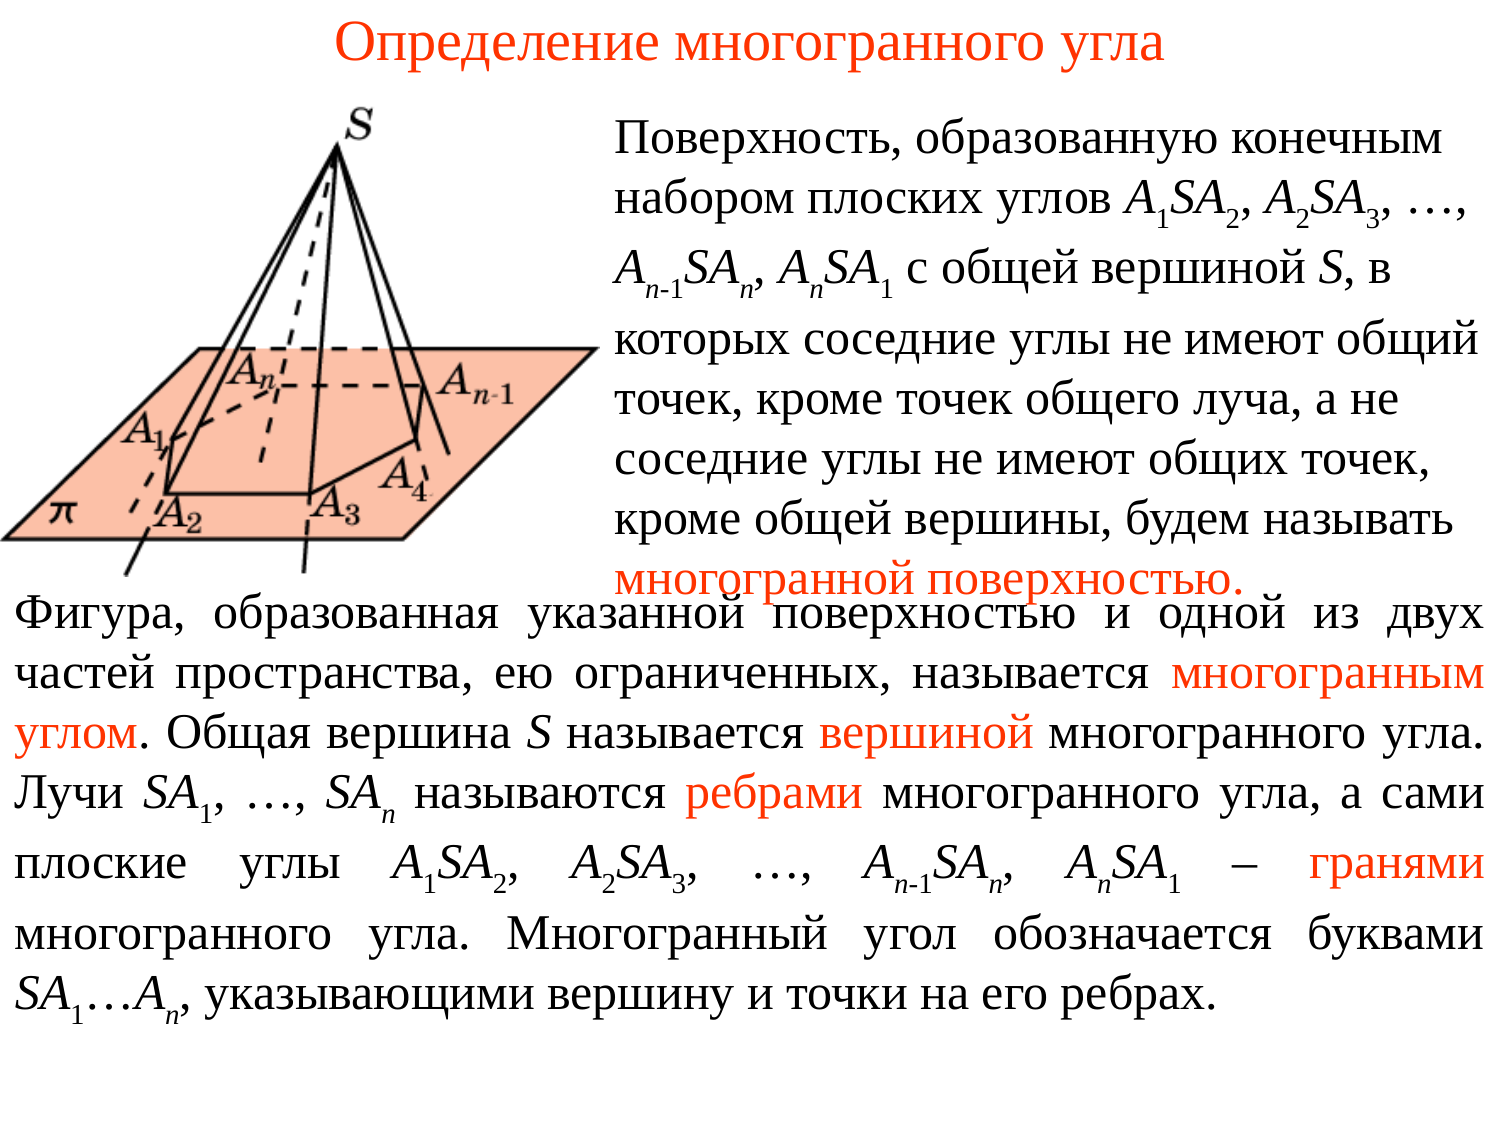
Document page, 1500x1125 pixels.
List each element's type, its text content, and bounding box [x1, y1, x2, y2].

text_box Фигура, образованная указанной поверхностью и одной из двух частей пространства, ею ограниченных, называется многогранным углом. Общая вершина S называется вершиной многогранного угла. Лучи SA1, …, SAn называются ребрами многогранного угла, а сами плоские углы A1SA2, A2SA3, …, An-1SAn, AnSA1 – гранями многогранного угла. Многогранный угол обозначается буквами SA1…An, указывающими вершину и точки на его ребрах. [0, 577, 1500, 1038]
title Определение многогранного угла [112, 0, 1388, 75]
picture [0, 99, 600, 577]
text_box Поверхность, образованную конечным набором плоских углов A1SA2, A2SA3, …, An-1SAn, AnSA1 с общей вершиной S, в которых соседние углы не имеют общий точек, кроме точек общего луча, а не соседние углы не имеют общих точек, кроме общей вершины, будем называть многогранной поверхностью. [599, 95, 1500, 613]
